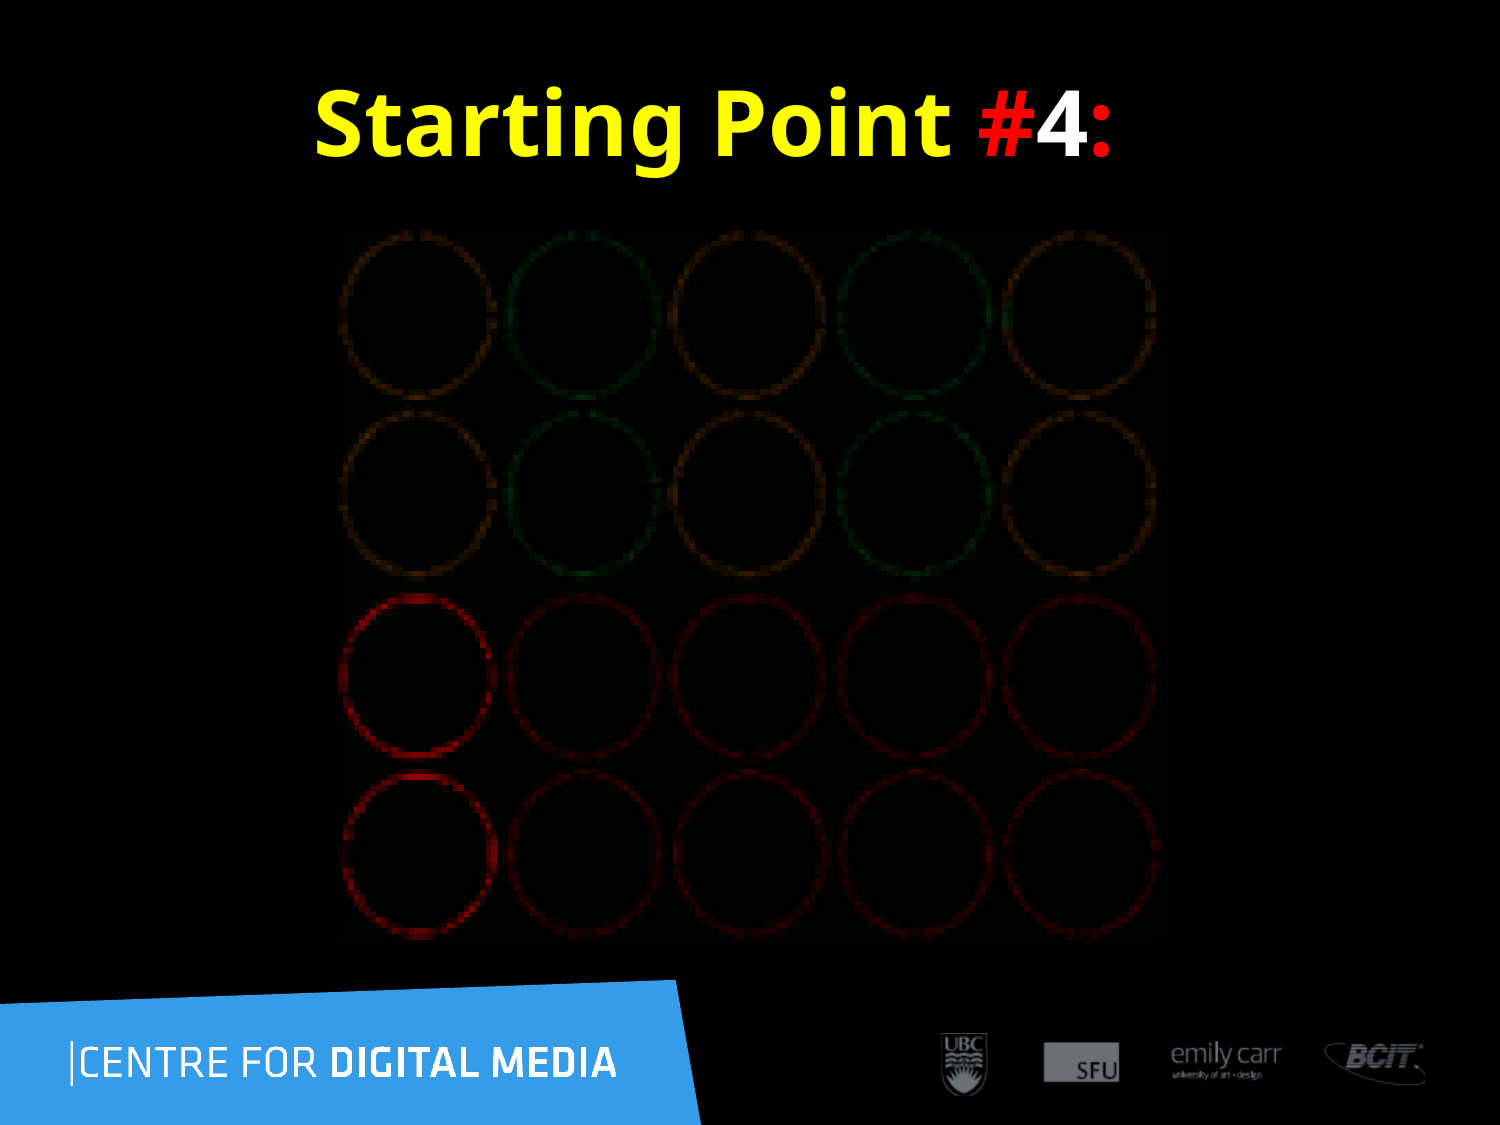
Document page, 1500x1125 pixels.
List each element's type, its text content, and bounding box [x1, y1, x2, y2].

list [74, 230, 1426, 940]
title Starting Point #4: [0, 7, 1500, 231]
